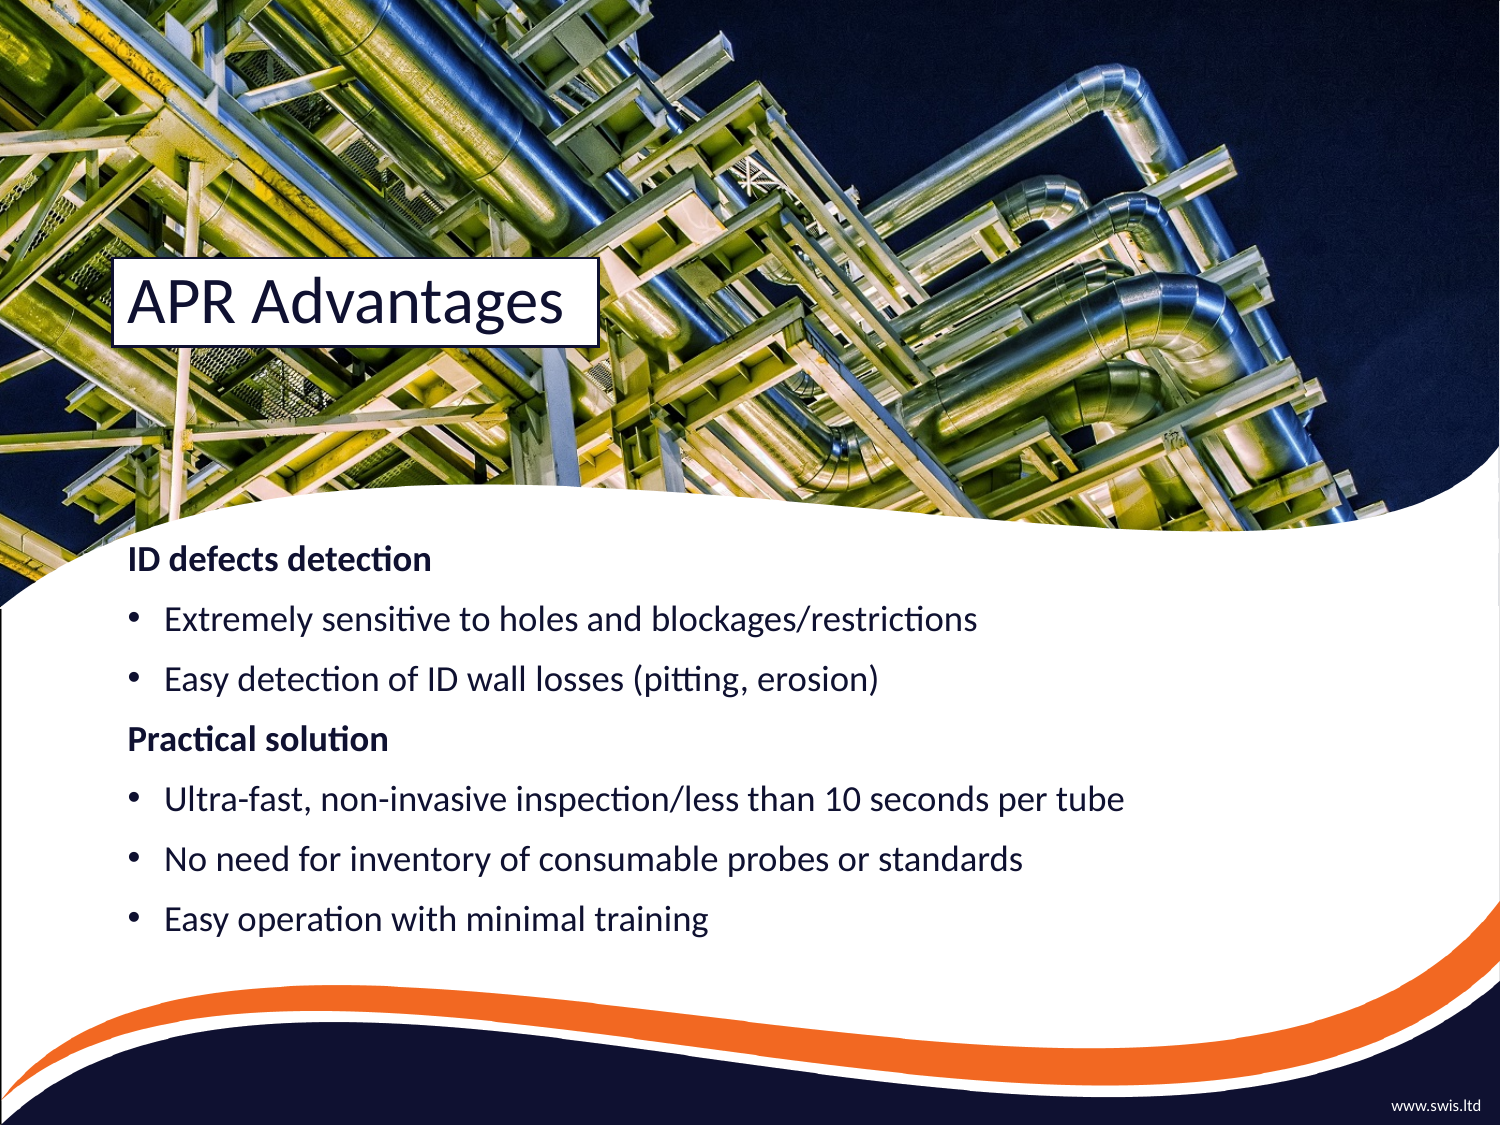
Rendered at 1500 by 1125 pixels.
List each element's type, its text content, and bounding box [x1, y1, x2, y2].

list ID defects detection Extremely sensitive to holes and blockages/restrictions Easy detection of ID wall losses (pitting, erosion) Practical solution Ultra-fast, non-invasive inspection/less than 10 seconds per tube No need for inventory of consumable probes or standards Easy operation with minimal training [112, 609, 1155, 984]
picture [0, 0, 1500, 1125]
